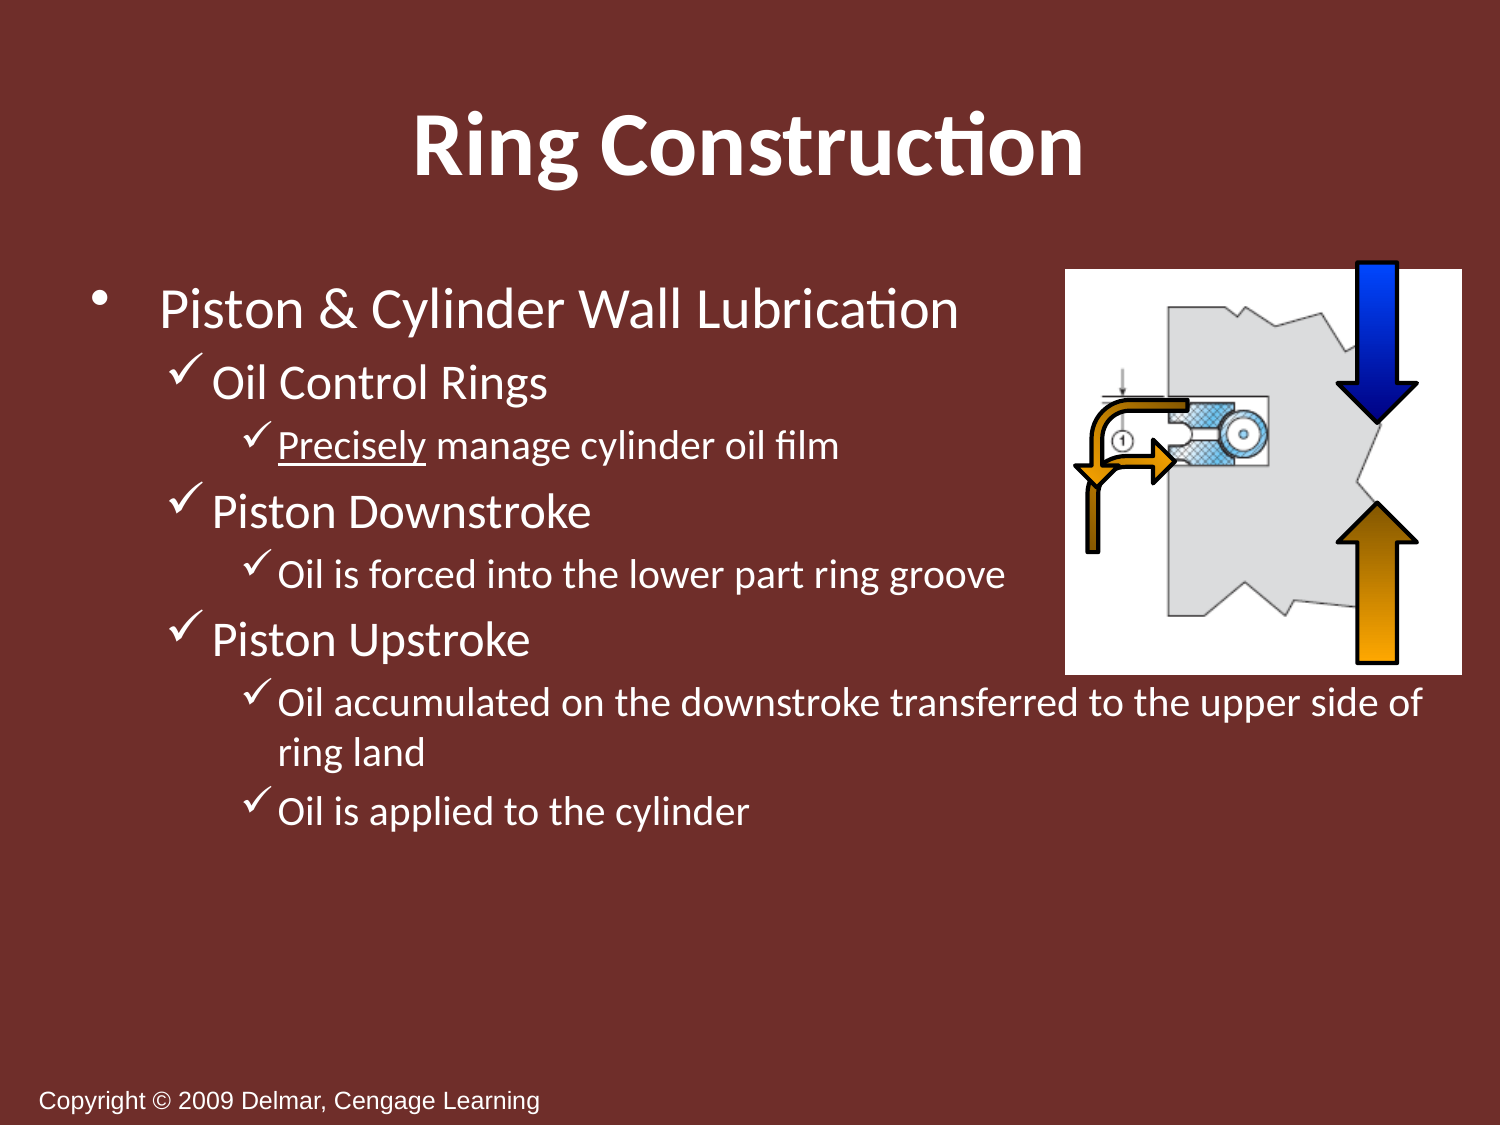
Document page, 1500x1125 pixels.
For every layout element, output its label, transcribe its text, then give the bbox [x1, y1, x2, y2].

text_box Copyright © 2009 Delmar, Cengage Learning [23, 1076, 557, 1122]
text_box [1355, 260, 1400, 268]
title Ring Construction [74, 44, 1426, 233]
picture [1064, 269, 1463, 675]
list Piston & Cylinder Wall Lubrication Oil Control Rings Precisely manage cylinder oil film Piston Downstroke Oil is forced into the lower part ring groove Piston Upstroke Oil accumulated on the downstroke transferred to the upper side of ring land Oil is applied to the cylinder [74, 262, 1451, 1088]
